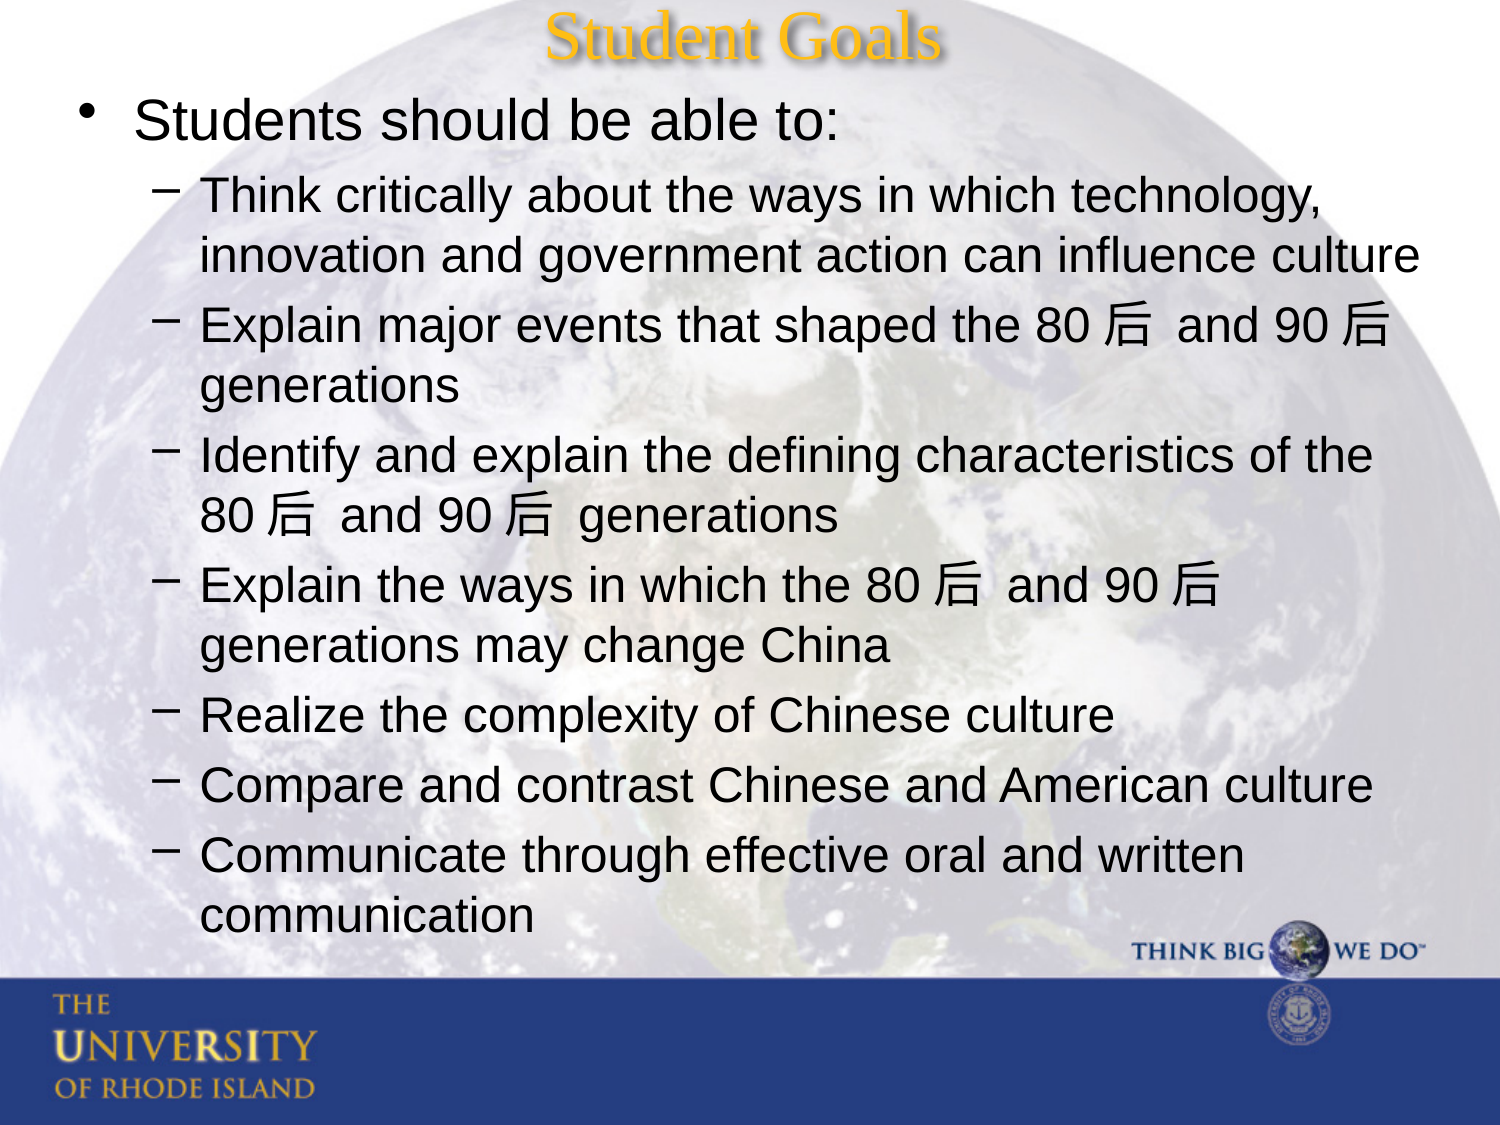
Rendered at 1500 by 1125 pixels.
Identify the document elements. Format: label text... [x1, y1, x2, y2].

picture [0, 0, 1500, 1125]
title Student Goals [62, 0, 1426, 75]
list Students should be able to: Think critically about the ways in which technology, innovation and government action can influence culture Explain major events that shaped the 80后 and 90后 generations Identify and explain the defining characteristics of the 80后 and 90后 generations Explain the ways in which the 80后 and 90后 generations may change China Realize the complexity of Chinese culture Compare and contrast Chinese and American culture Communicate through effective oral and written communication [62, 75, 1450, 700]
